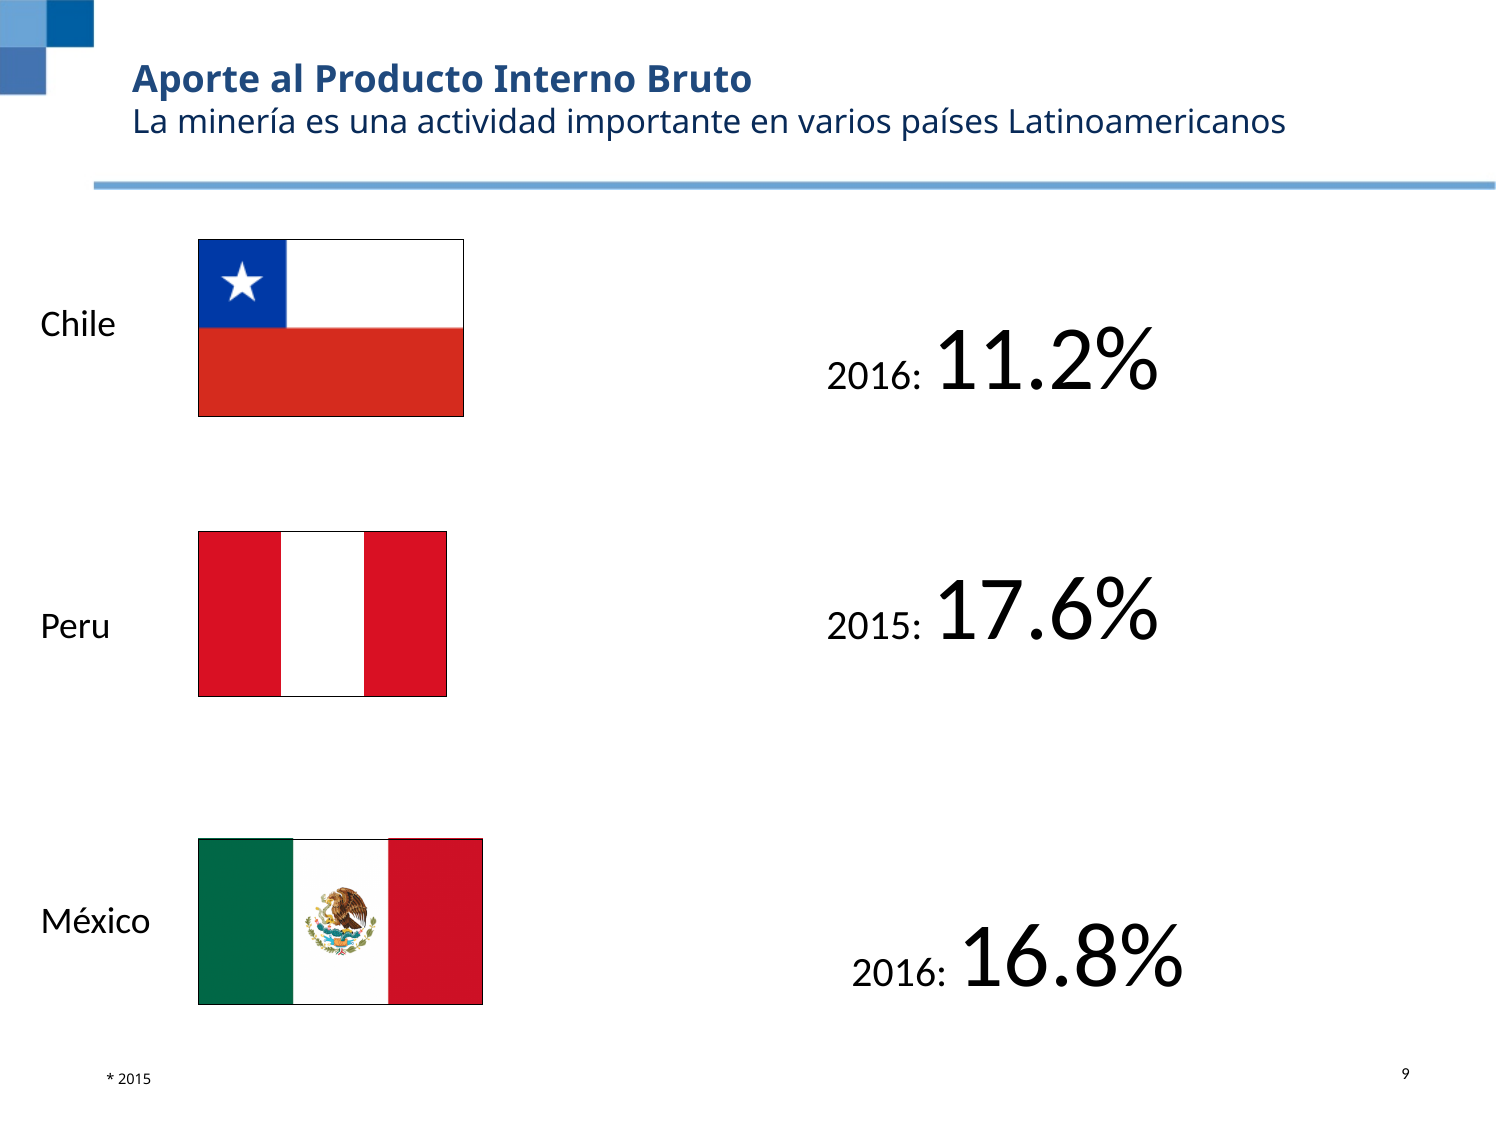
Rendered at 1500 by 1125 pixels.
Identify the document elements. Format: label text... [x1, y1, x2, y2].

text_box * 2015 [91, 1062, 606, 1096]
text_box Chile [25, 291, 183, 352]
text_box México [25, 888, 183, 949]
text_box 2015: 17.6% [811, 540, 1316, 666]
text_box 2016: 11.2% [811, 290, 1316, 415]
picture [197, 530, 447, 697]
text_box 2016: 16.8% [836, 887, 1342, 1013]
picture [197, 838, 484, 1006]
picture [197, 239, 465, 417]
picture [0, 0, 1496, 190]
slide_number 9 [1074, 1042, 1425, 1103]
text_box Peru [25, 593, 183, 654]
title Aporte al Producto Interno Bruto La minería es una actividad importante en varios países Latinoamericanos [116, 15, 1425, 180]
